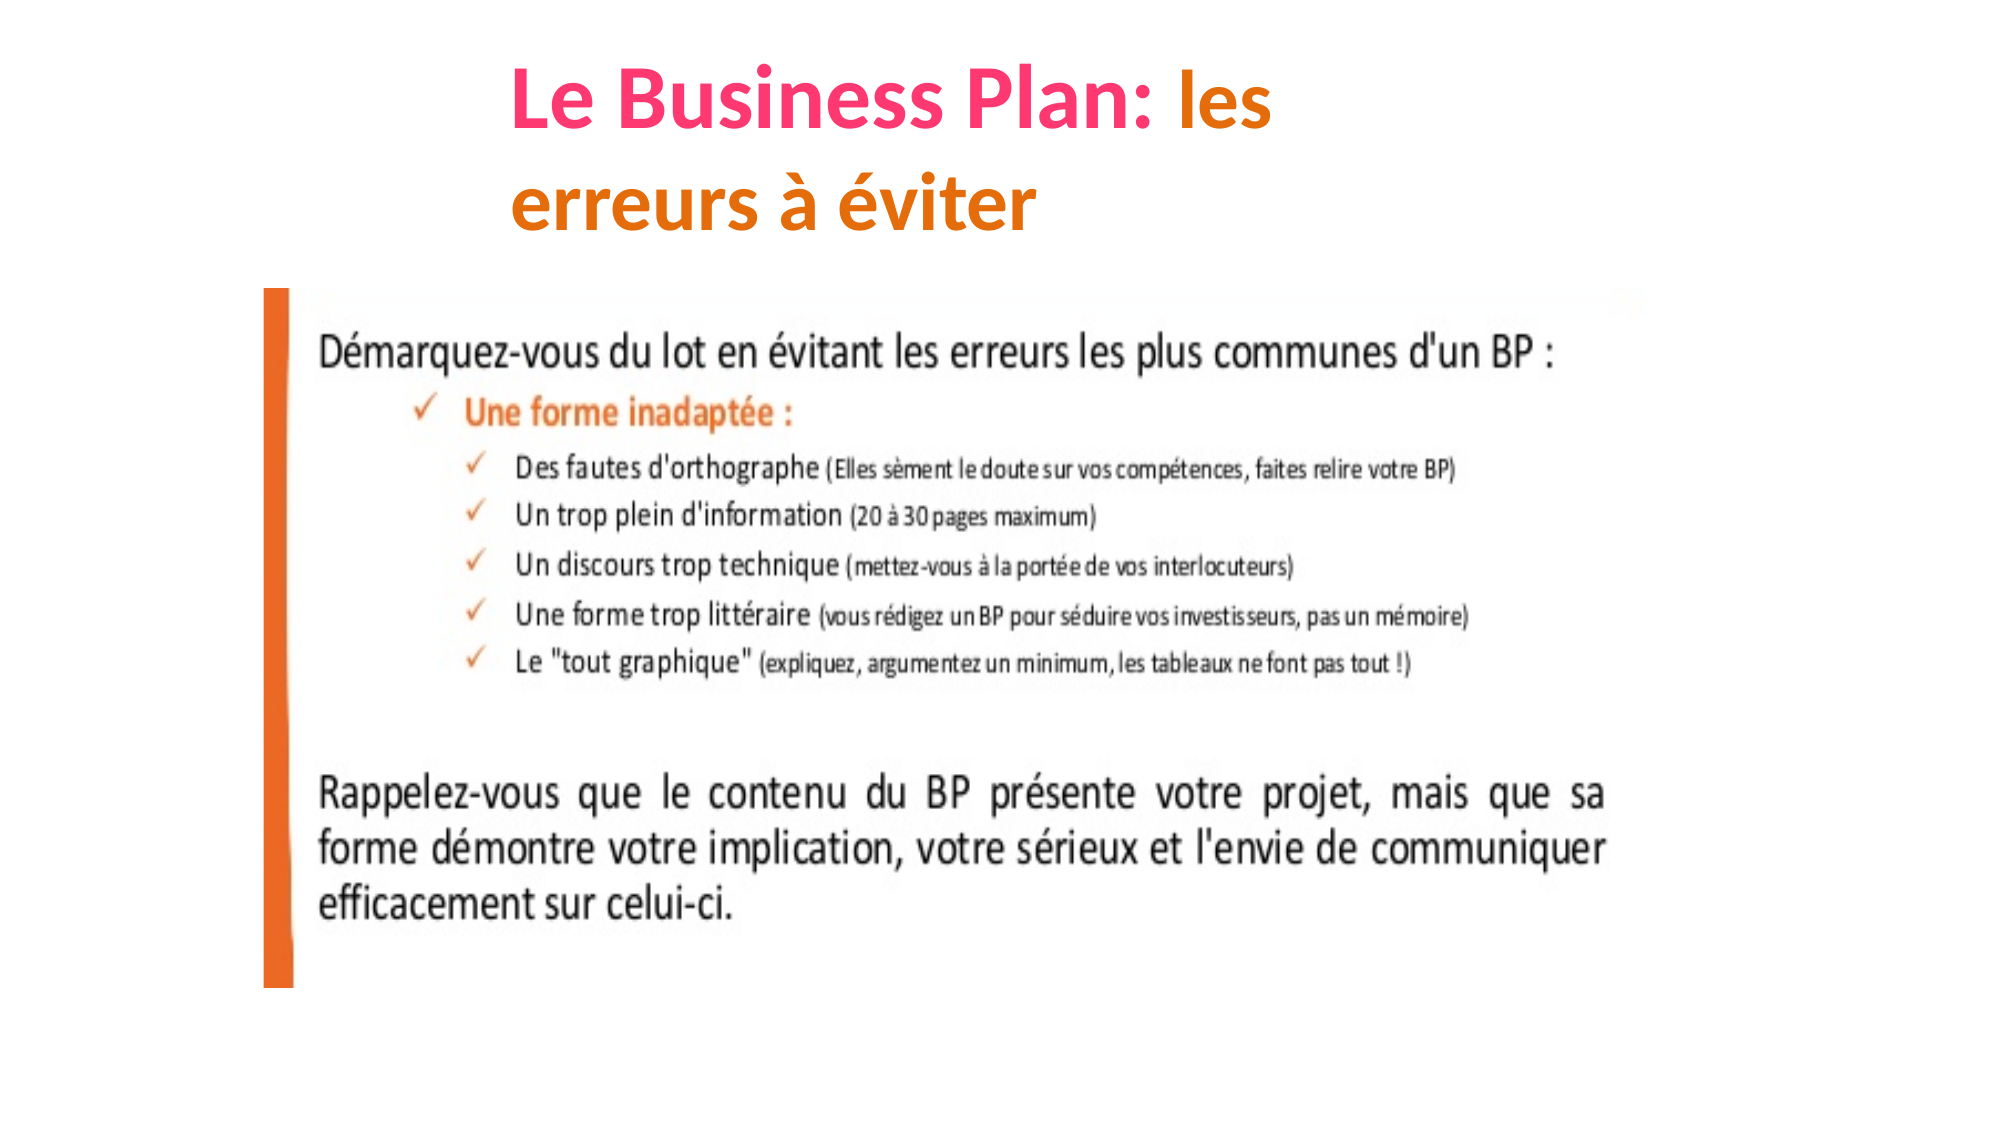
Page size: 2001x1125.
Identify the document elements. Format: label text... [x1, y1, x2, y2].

text_box Le Business Plan: les erreurs à éviter [510, 36, 1282, 247]
picture [263, 288, 1677, 988]
